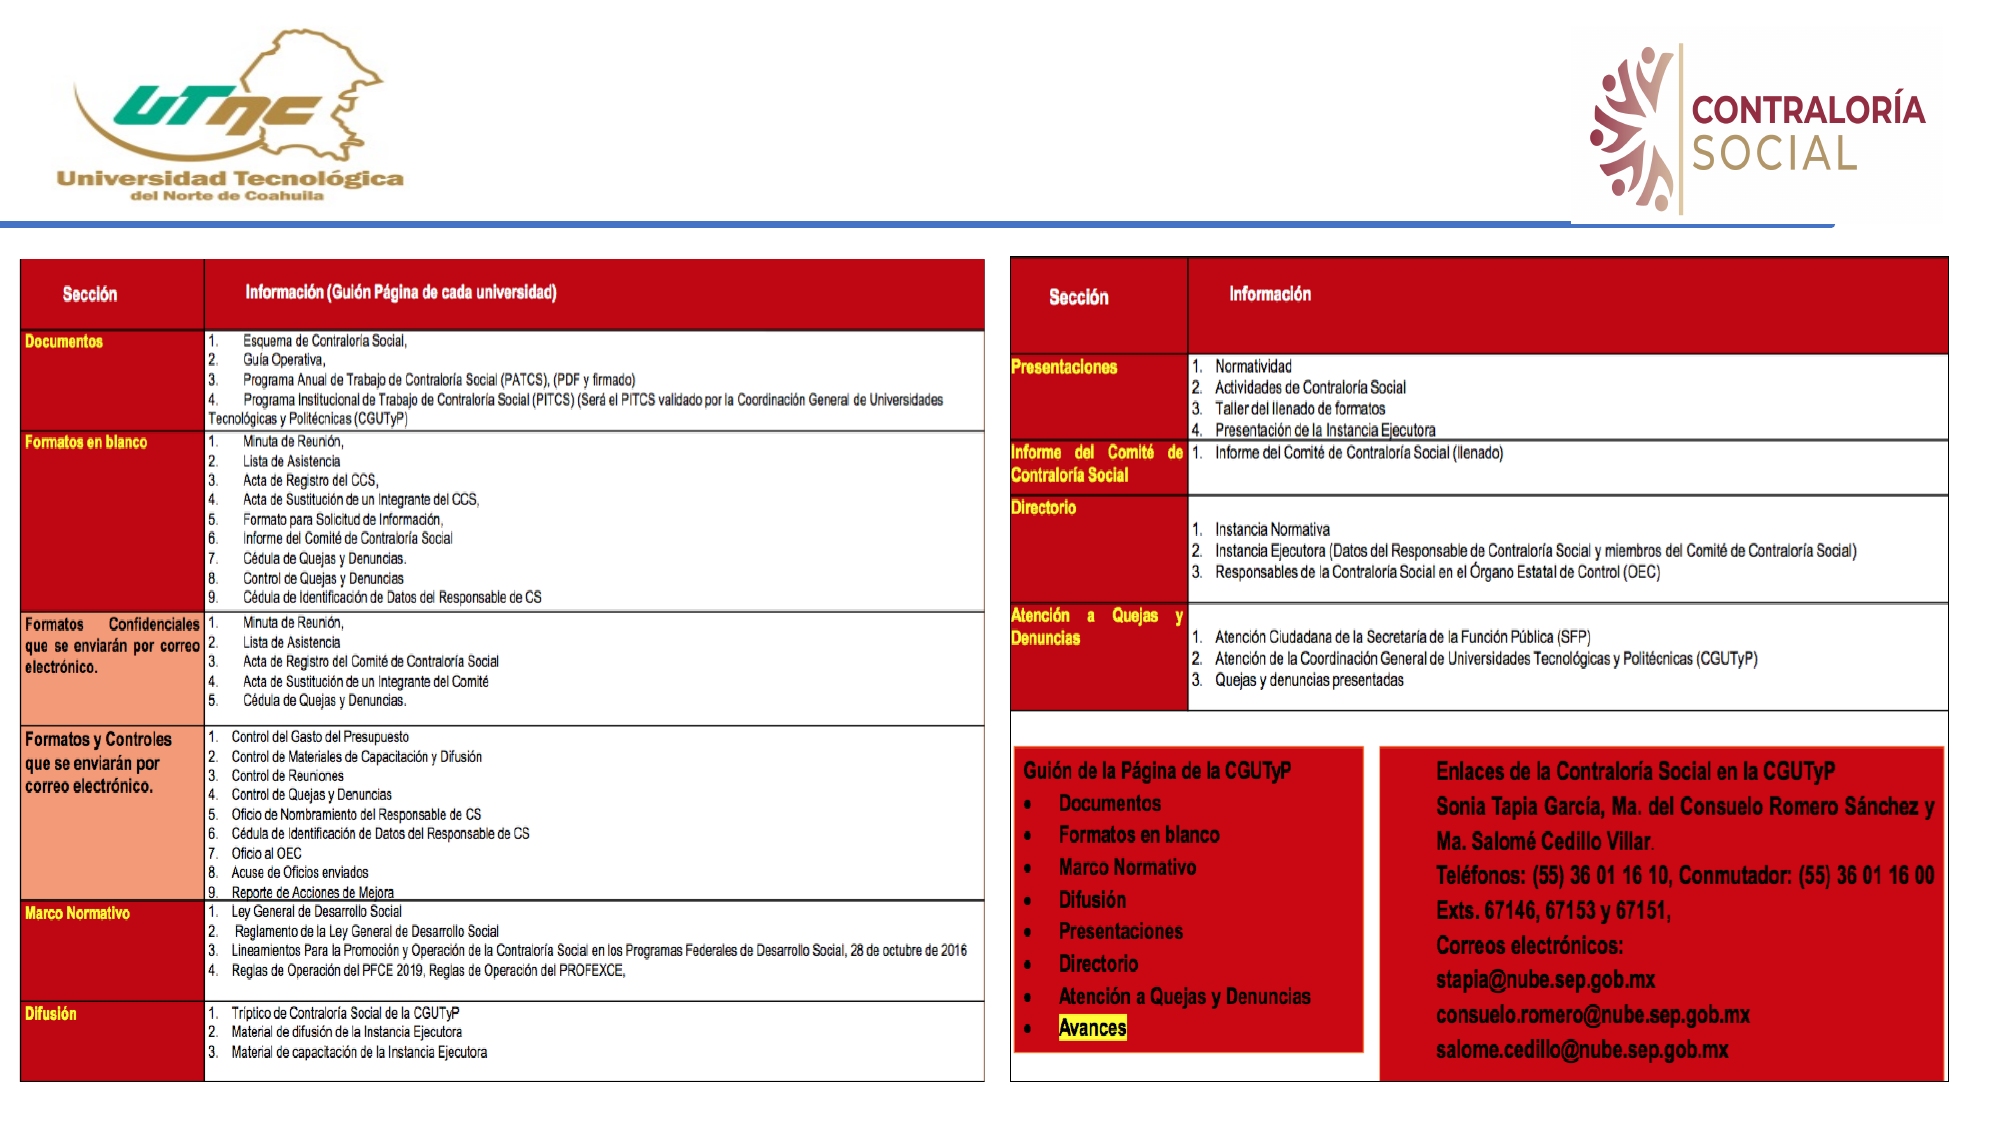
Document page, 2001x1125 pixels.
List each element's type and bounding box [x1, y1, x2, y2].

picture [1010, 256, 1949, 1082]
picture [19, 259, 985, 1082]
picture [51, 10, 410, 221]
picture [1571, 26, 1943, 224]
